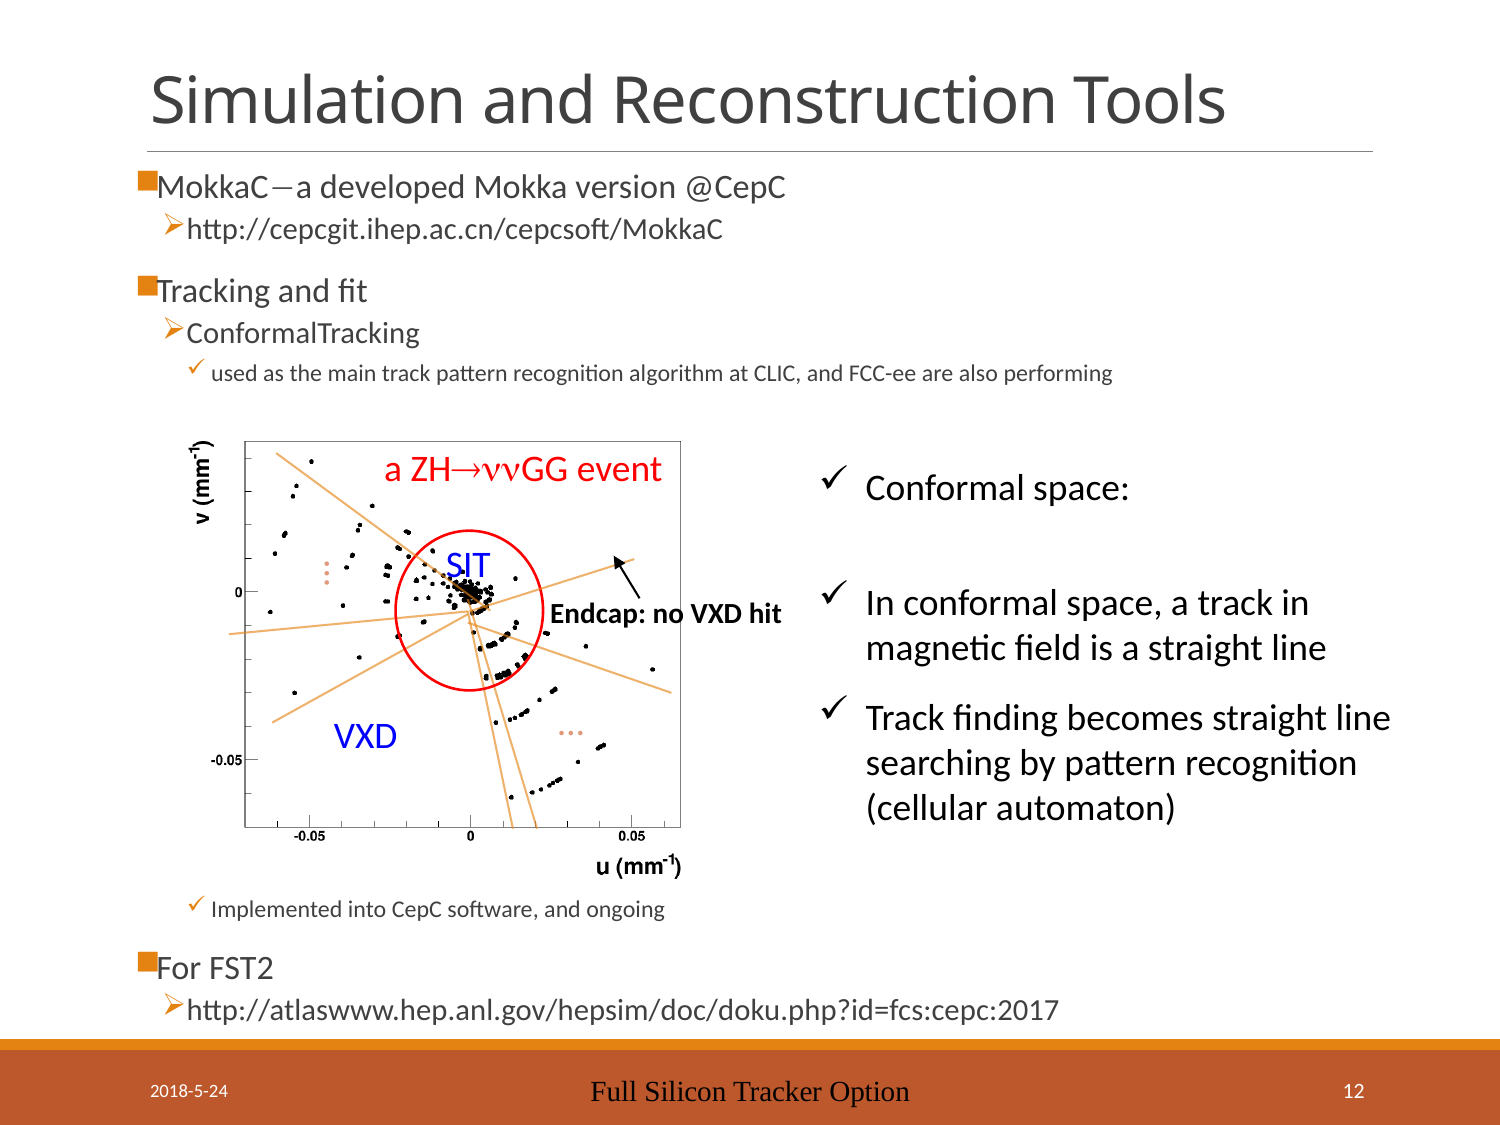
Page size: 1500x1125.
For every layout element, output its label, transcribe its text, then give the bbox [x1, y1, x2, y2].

footer Full Silicon Tracker Option [453, 1059, 1047, 1120]
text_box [548, 622, 672, 694]
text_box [228, 610, 463, 635]
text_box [275, 452, 491, 612]
picture [185, 436, 685, 881]
text_box Endcap: no VXD hit [692, 587, 798, 637]
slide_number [135, 1059, 440, 1120]
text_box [271, 645, 463, 724]
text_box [468, 558, 635, 612]
slide_number 12 [1218, 1059, 1380, 1120]
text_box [467, 620, 538, 830]
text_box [613, 555, 640, 599]
list MokkaCa developed Mokka version @CepC http://cepcgit.ihep.ac.cn/cepcsoft/MokkaC Tracking and fit ConformalTracking used as the main track pattern recognition algorithm at CLIC, and FCC-ee are also performing Implemented into CepC software, and ongoing For FST2 http://atlaswww.hep.anl.gov/hepsim/doc/doku.php?id=fcs:cepc:2017 [135, 161, 1373, 1036]
title Simulation and Reconstruction Tools [135, 25, 1373, 144]
